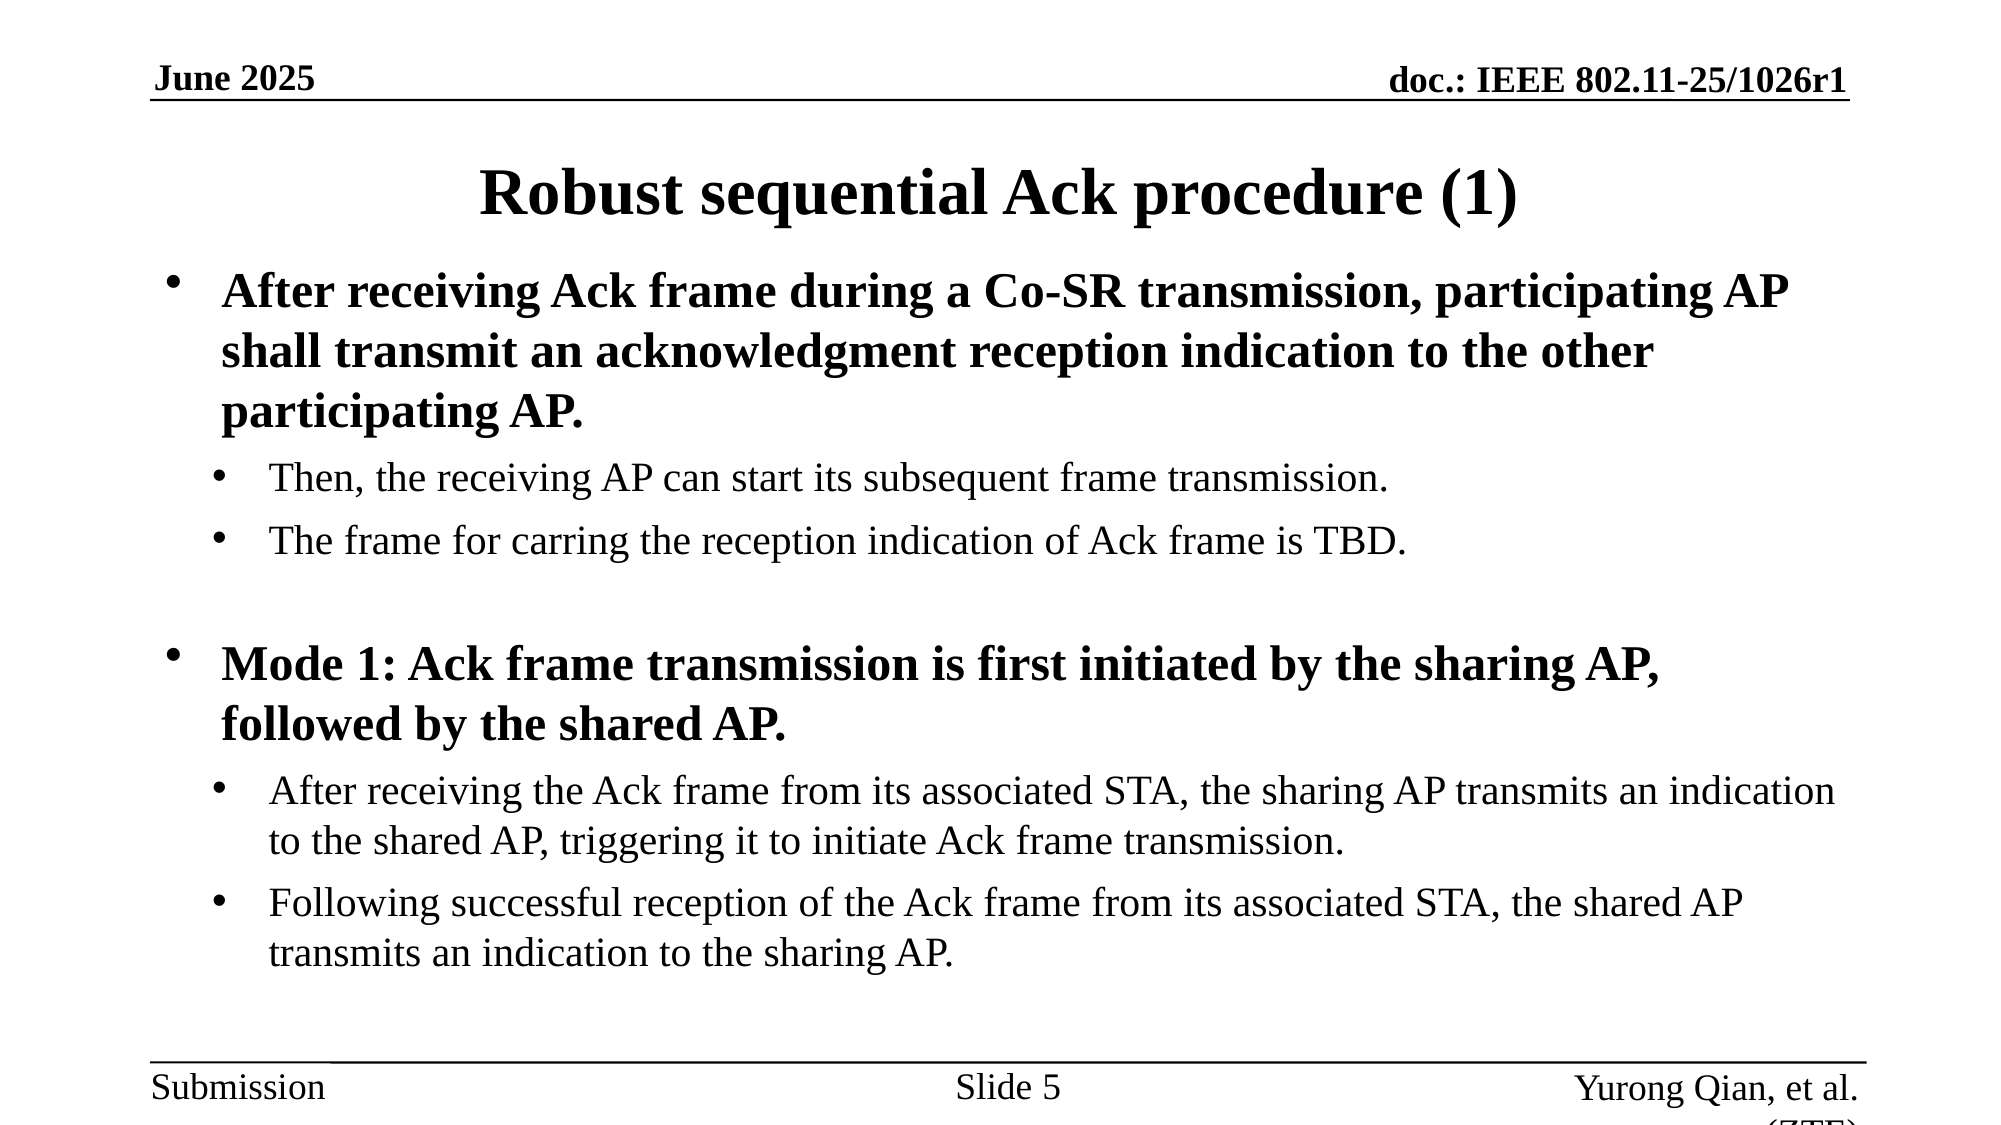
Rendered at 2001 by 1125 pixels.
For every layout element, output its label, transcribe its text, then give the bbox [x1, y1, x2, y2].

text_box Robust sequential Ack procedure (1) [150, 112, 1850, 249]
list After receiving Ack frame during a Co-SR transmission, participating AP shall transmit an acknowledgment reception indication to the other participating AP. Then, the receiving AP can start its subsequent frame transmission. The frame for carring the reception indication of Ack frame is TBD. Mode 1: Ack frame transmission is first initiated by the sharing AP, followed by the shared AP. After receiving the Ack frame from its associated STA, the sharing AP transmits an indication to the shared AP, triggering it to initiate Ack frame transmission. Following successful reception of the Ack frame from its associated STA, the shared AP transmits an indication to the sharing AP. [149, 249, 1860, 592]
slide_number Slide [942, 1061, 1075, 1108]
footer Yurong Qian, et al. (ZTE) [1529, 1062, 1860, 1109]
